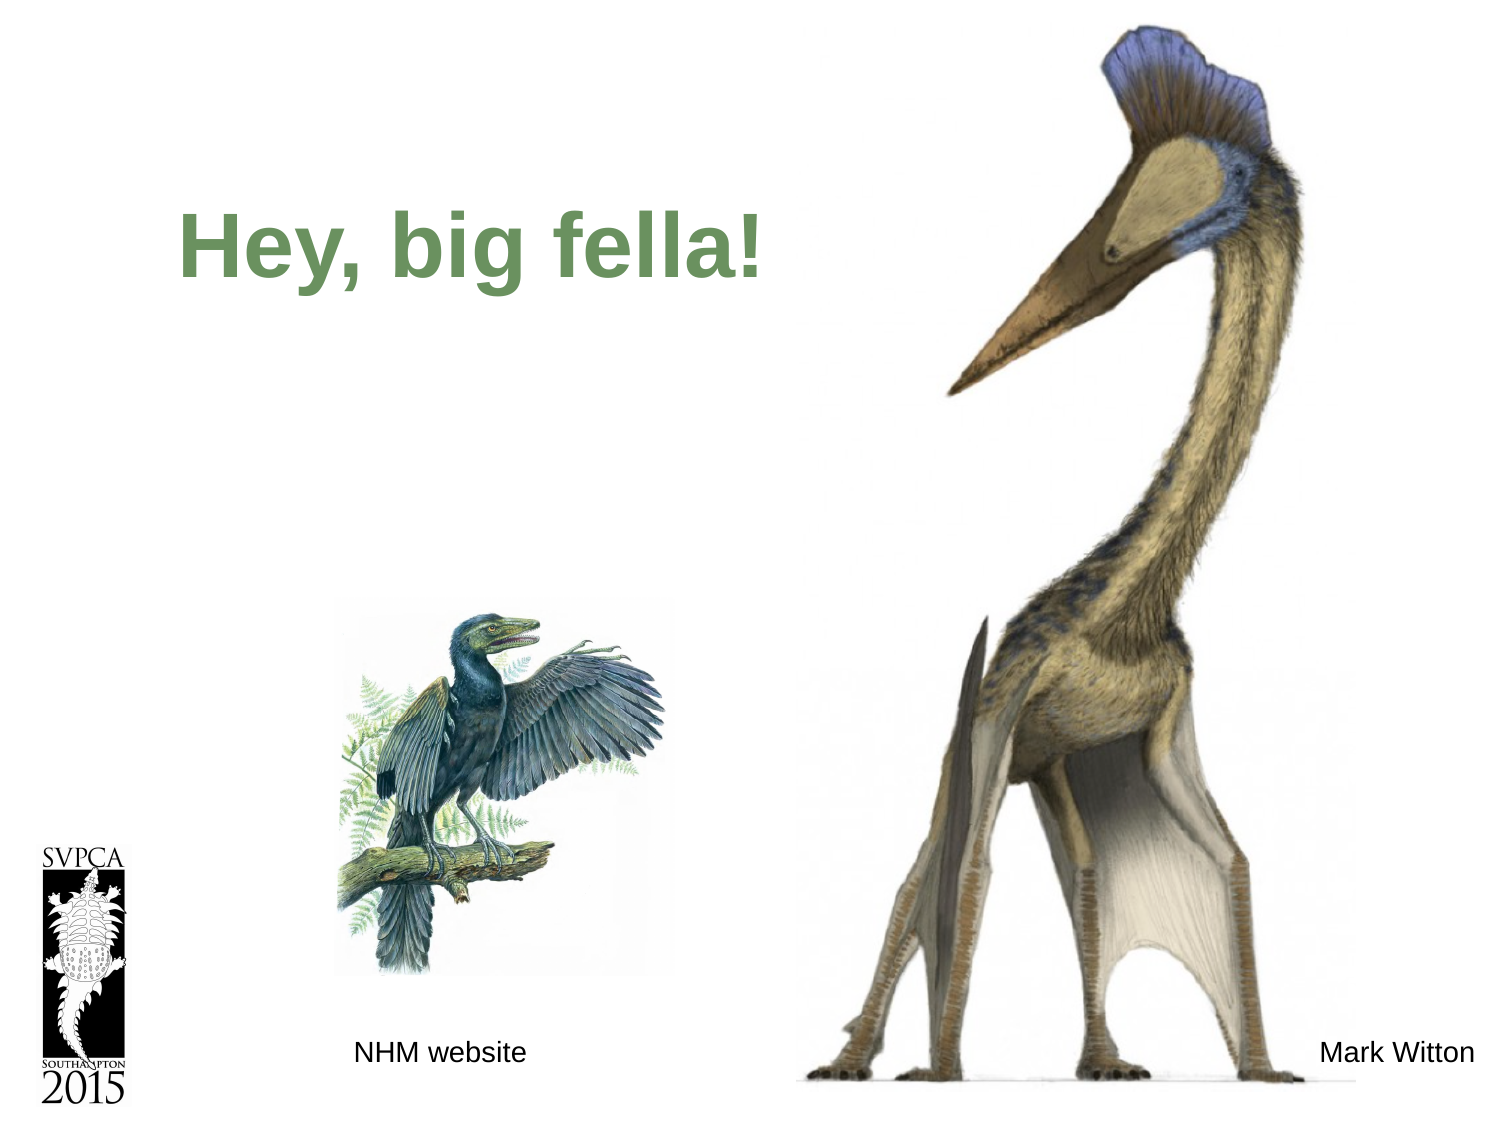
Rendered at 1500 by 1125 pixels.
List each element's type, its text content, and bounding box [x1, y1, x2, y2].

picture [334, 597, 675, 977]
picture [796, 22, 1372, 1125]
text_box NHM website [338, 1026, 543, 1076]
text_box Hey, big fella! [159, 172, 774, 409]
text_box Mark Witton [1376, 1026, 1491, 1076]
picture [36, 844, 133, 1107]
